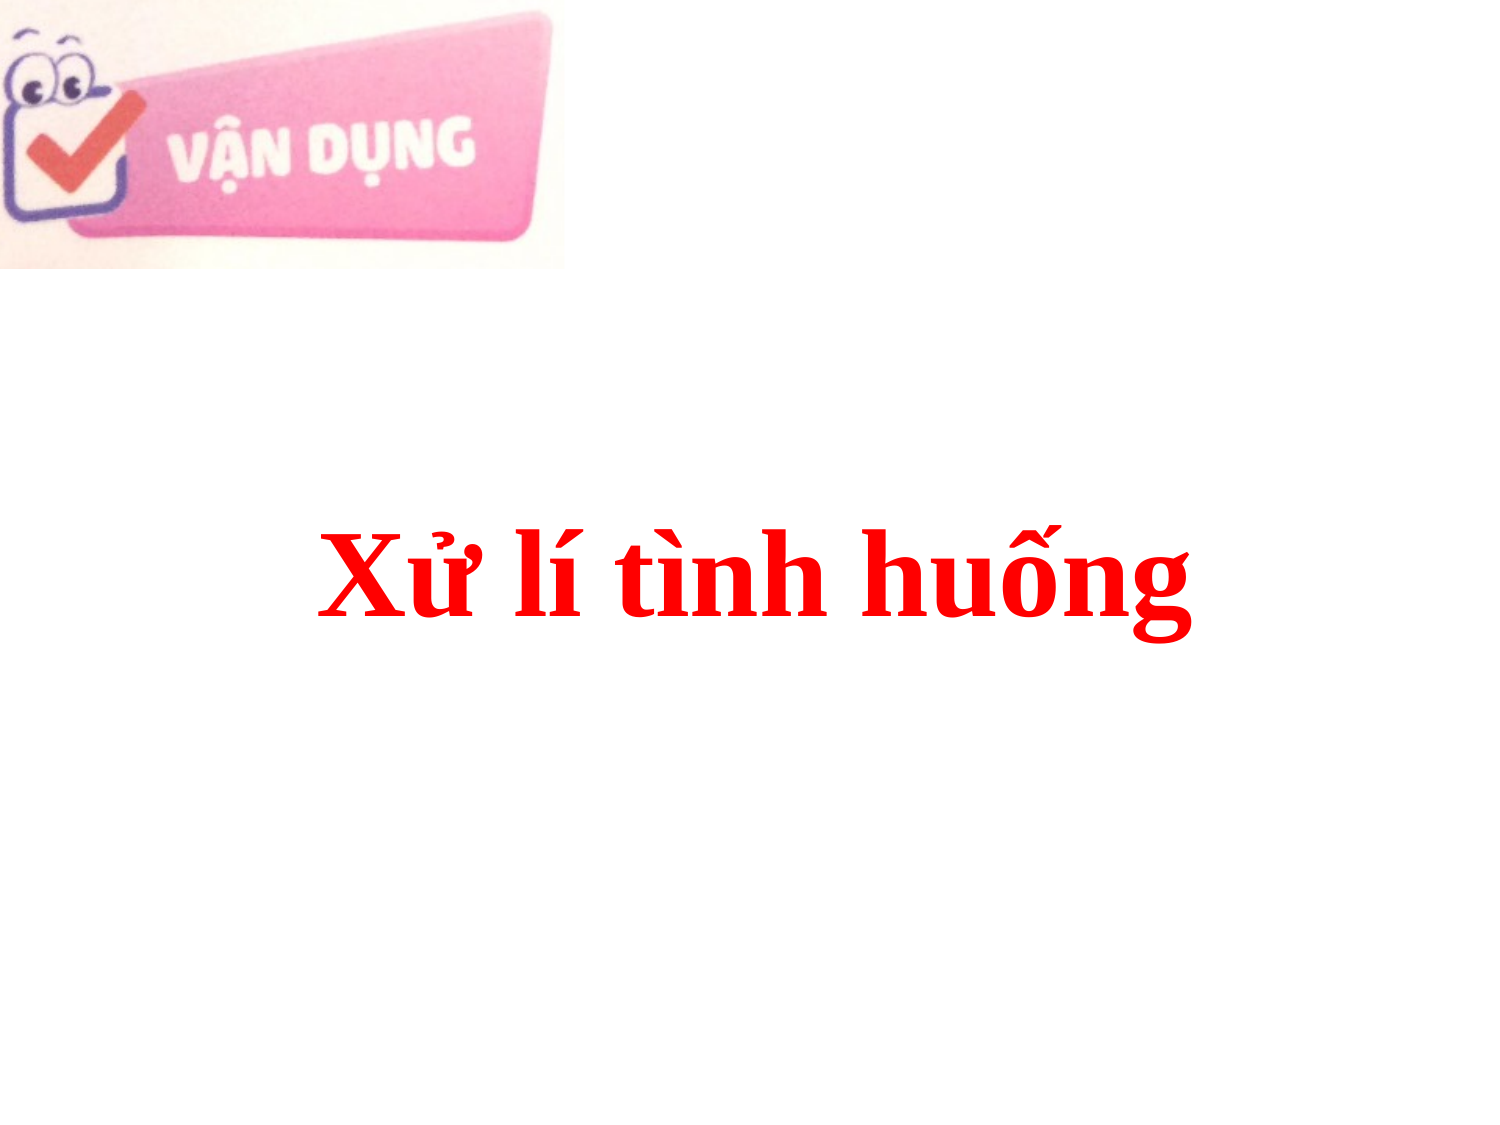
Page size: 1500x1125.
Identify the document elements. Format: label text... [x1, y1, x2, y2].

picture [0, 0, 565, 269]
title Xử lí tình huống [287, 457, 1223, 675]
